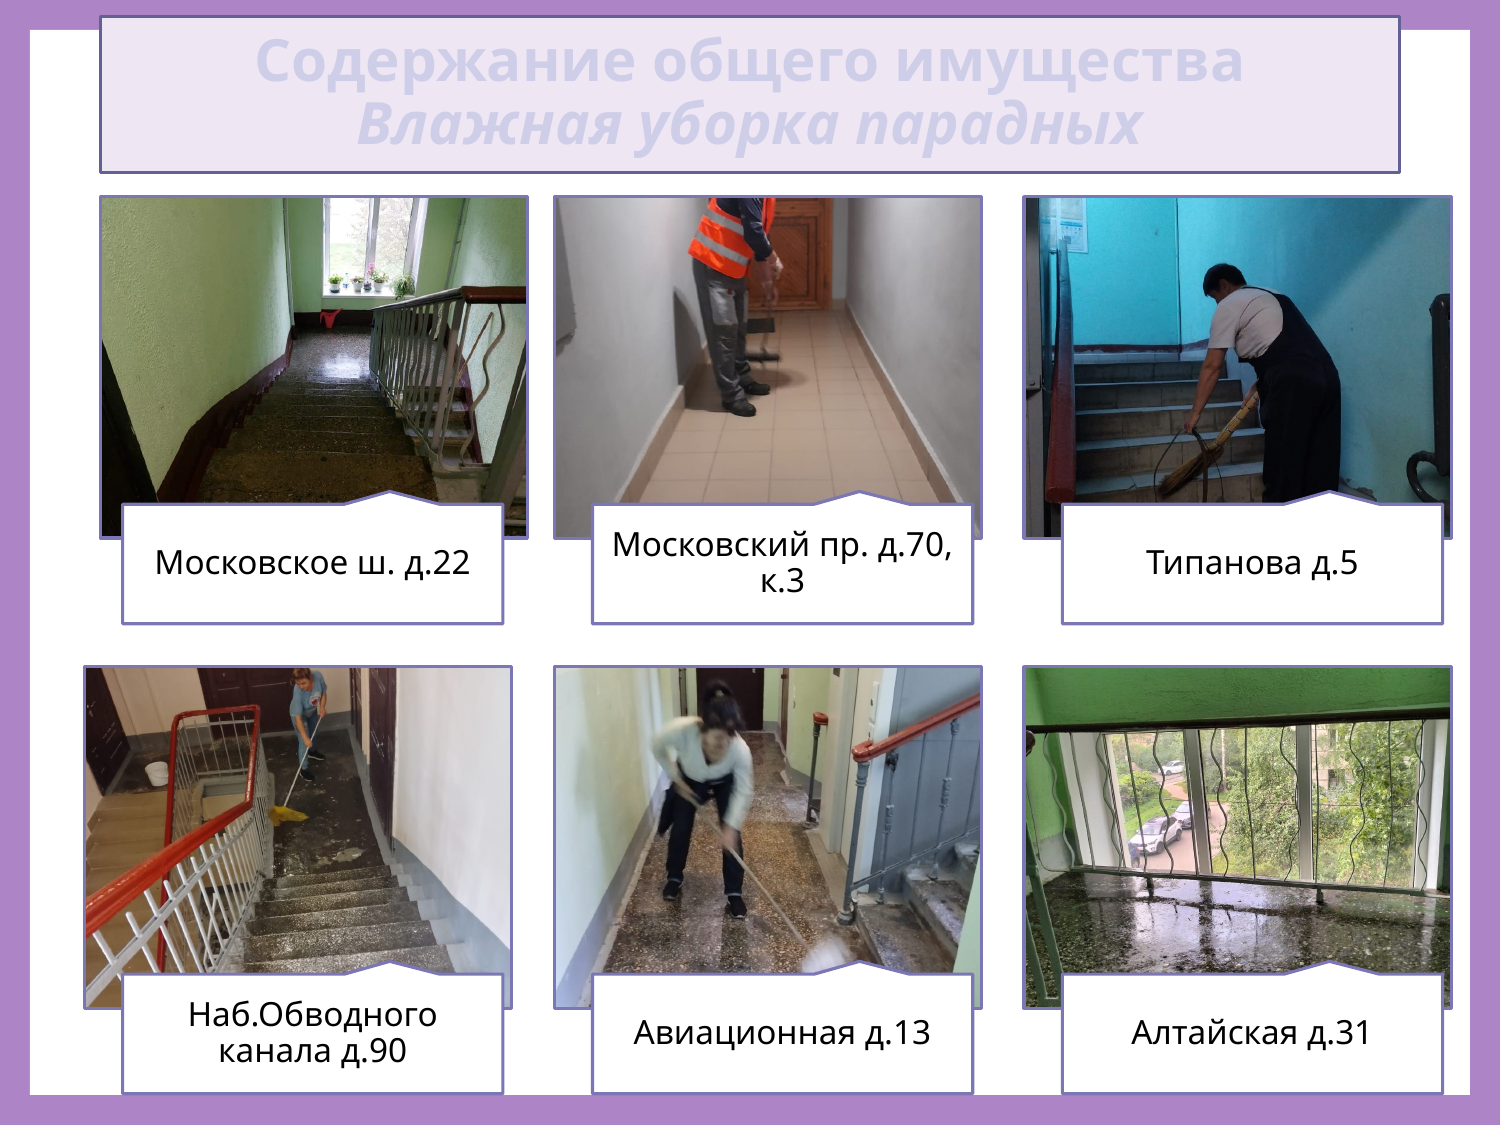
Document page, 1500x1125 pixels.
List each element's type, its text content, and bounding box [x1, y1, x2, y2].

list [76, 195, 1460, 1095]
title Содержание общего имущества Влажная уборка парадных [99, 15, 1401, 174]
